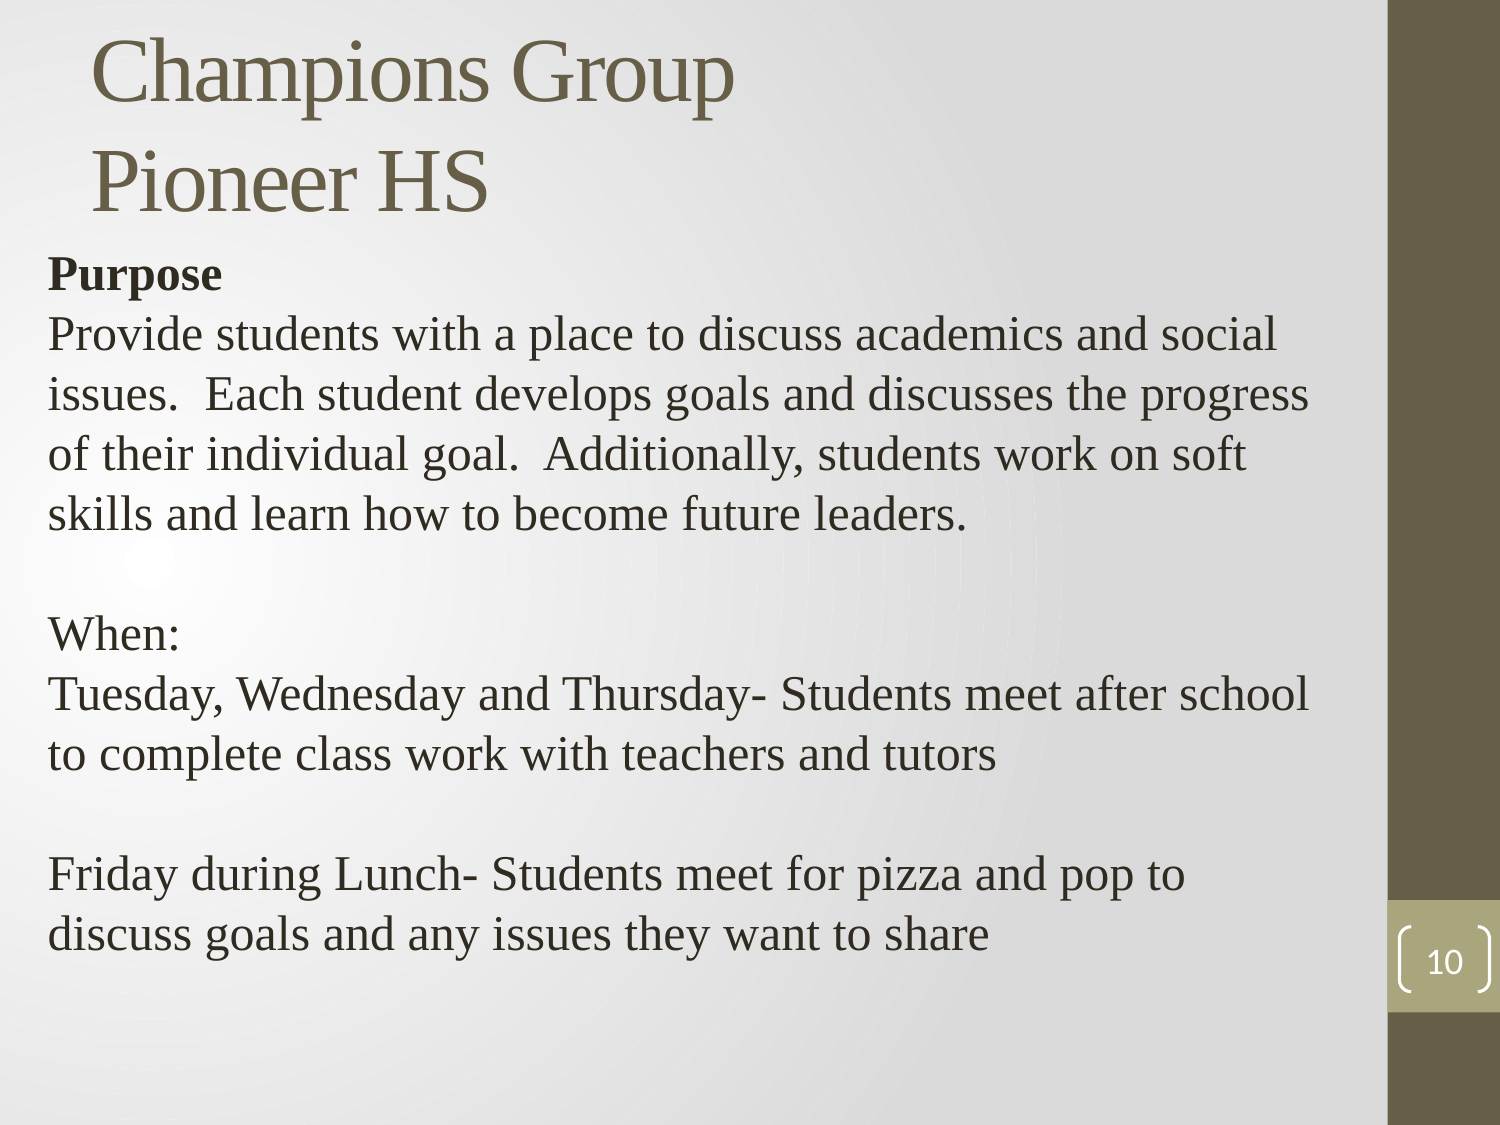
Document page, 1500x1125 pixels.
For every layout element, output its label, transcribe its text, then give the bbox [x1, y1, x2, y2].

title Champions Group Pioneer HS [75, 25, 1325, 214]
text_box Purpose Provide students with a place to discuss academics and social issues. Each student develops goals and discusses the progress of their individual goal. Additionally, students work on soft skills and learn how to become future leaders. When: Tuesday, Wednesday and Thursday- Students meet after school to complete class work with teachers and tutors Friday during Lunch- Students meet for pizza and pop to discuss goals and any issues they want to share [32, 232, 1352, 968]
slide_number 10 [1397, 925, 1492, 994]
